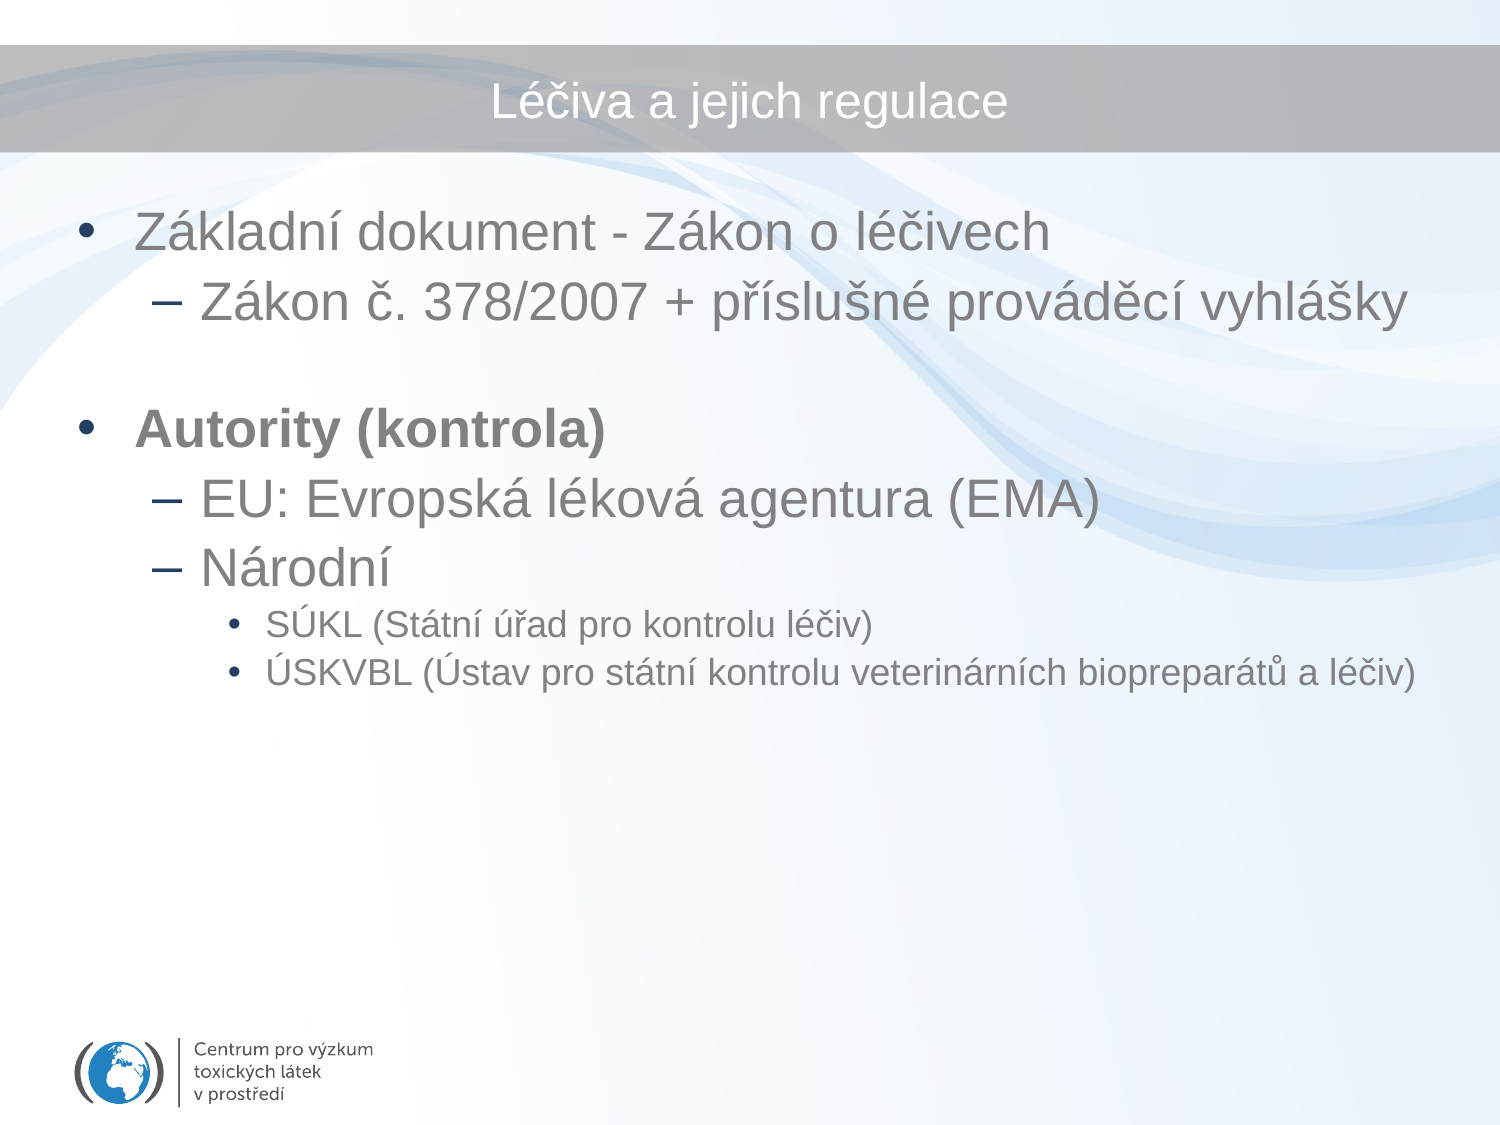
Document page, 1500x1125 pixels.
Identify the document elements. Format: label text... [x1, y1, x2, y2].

picture [0, 0, 1500, 45]
list Základní dokument - Zákon o léčivech Zákon č. 378/2007 + příslušné prováděcí vyhlášky Autority (kontrola) EU: Evropská léková agentura (EMA) Národní SÚKL (Státní úřad pro kontrolu léčiv) ÚSKVBL (Ústav pro státní kontrolu veterinárních biopreparátů a léčiv) [62, 196, 1448, 1059]
picture [0, 153, 1500, 1125]
title Léčiva a jejich regulace [0, 45, 1500, 153]
